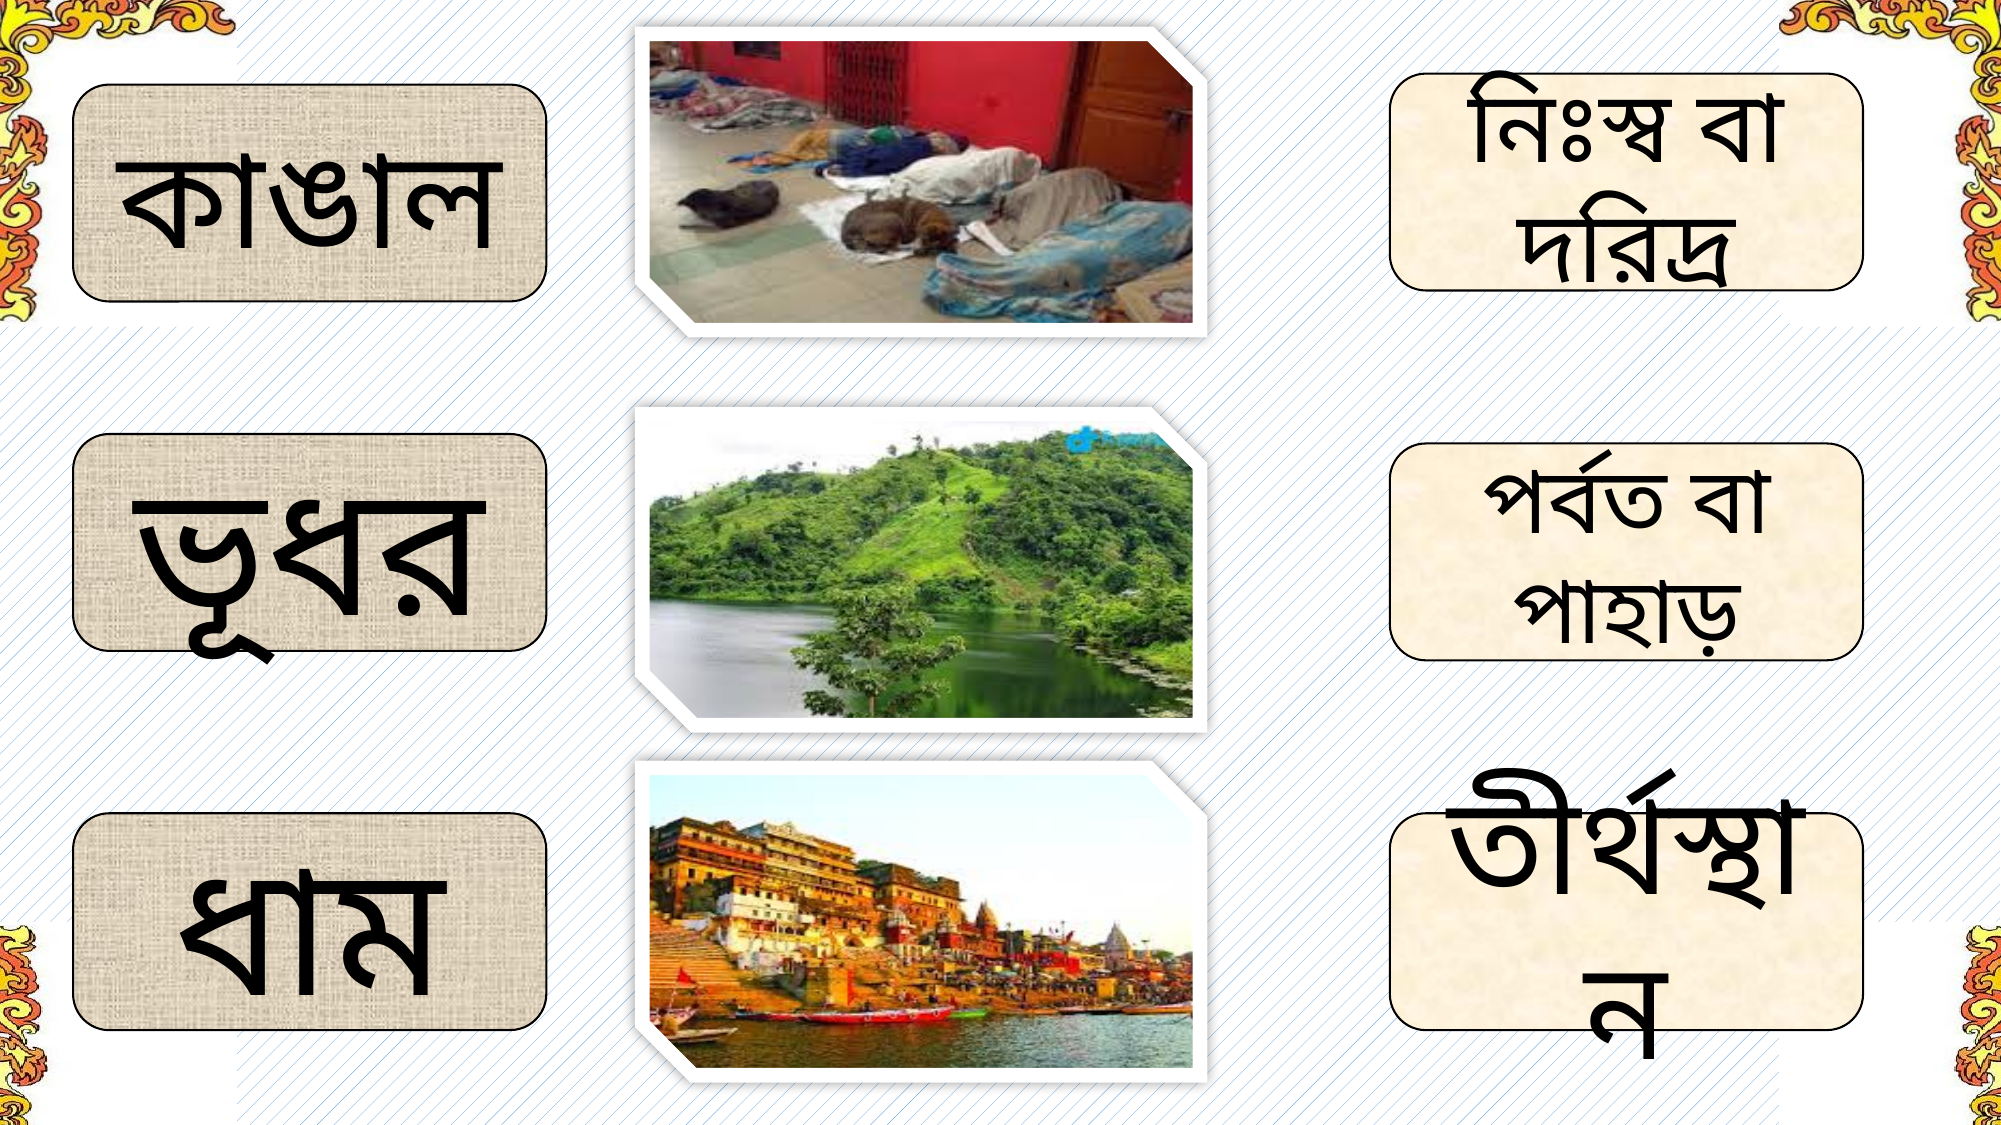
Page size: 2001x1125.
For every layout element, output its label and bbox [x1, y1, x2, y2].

picture [642, 33, 1200, 331]
text_box [0, 0, 2000, 1125]
picture [642, 767, 1200, 1076]
picture [642, 414, 1200, 726]
